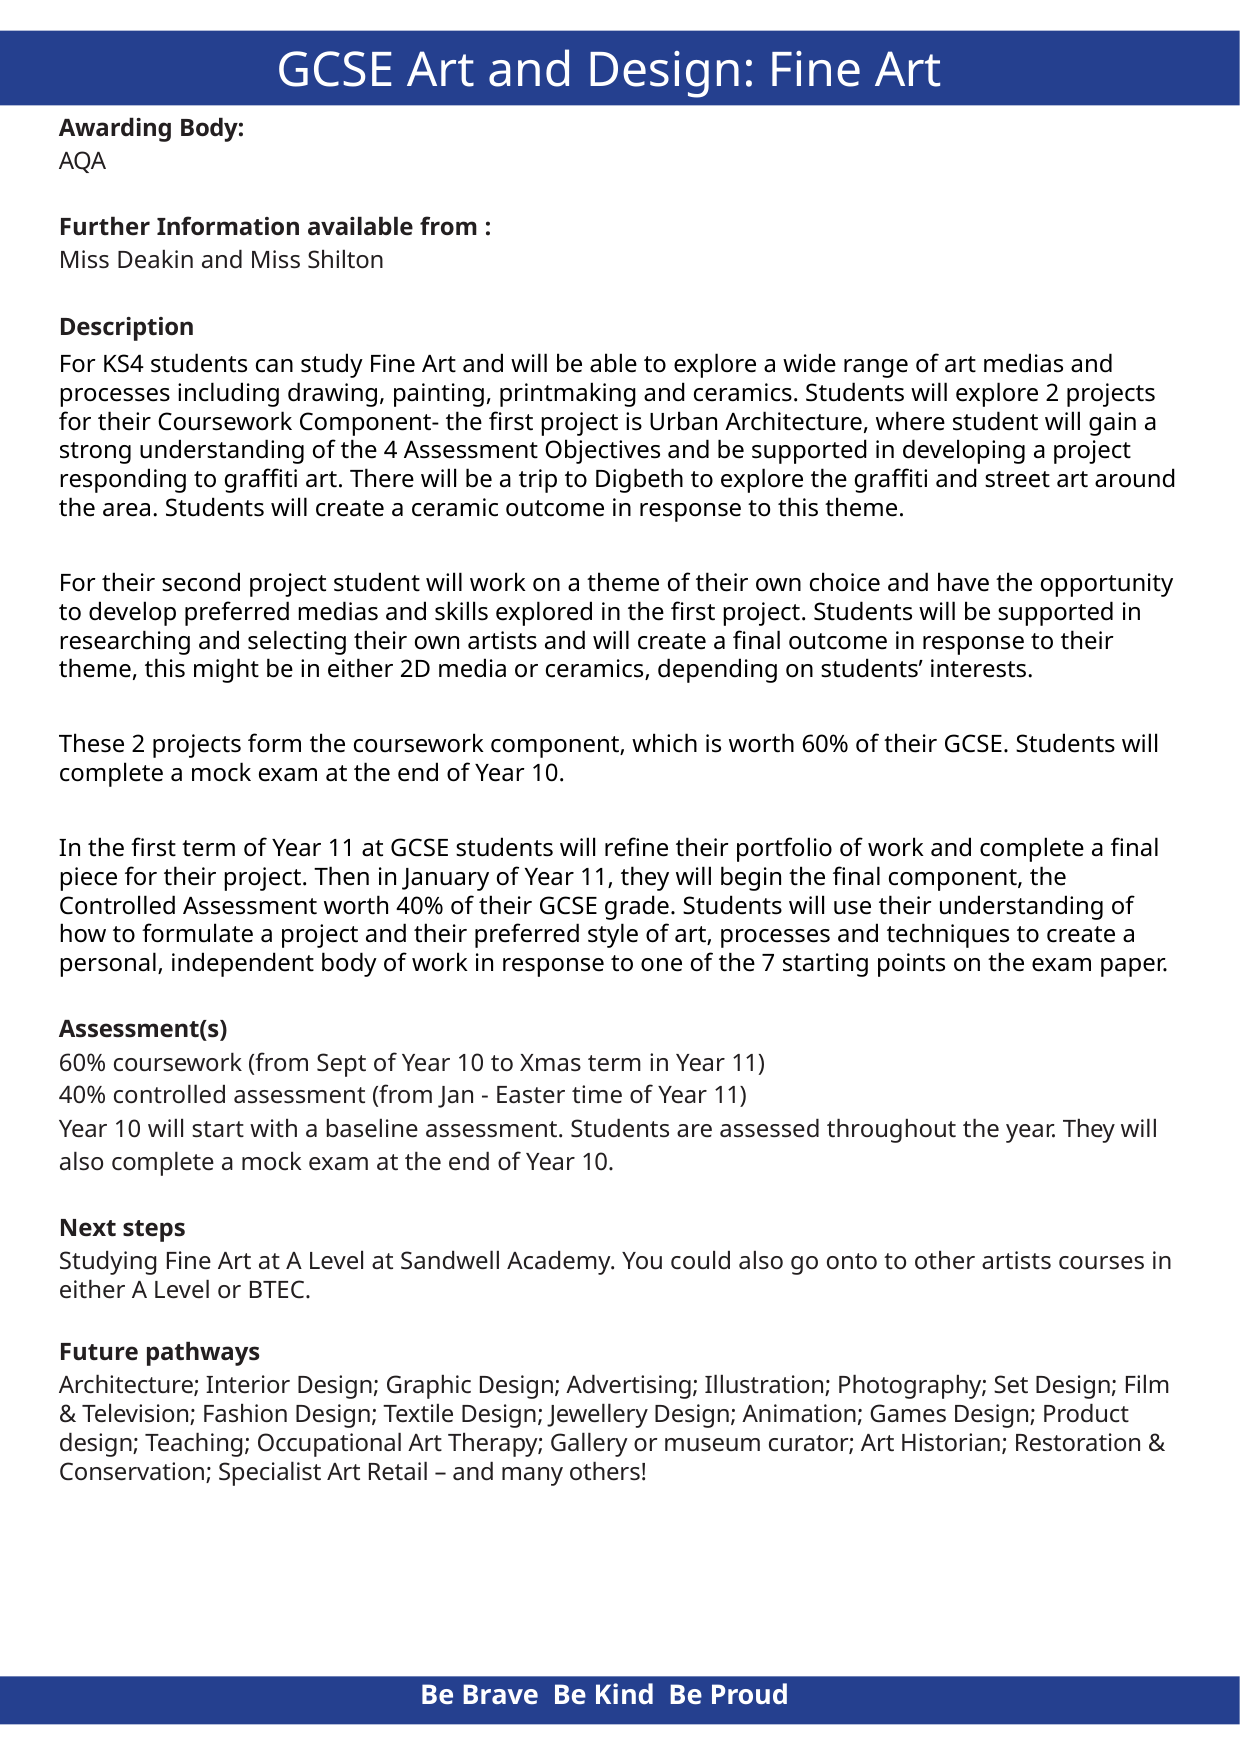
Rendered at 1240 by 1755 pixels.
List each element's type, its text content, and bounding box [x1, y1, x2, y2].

title GCSE Art and Design: Fine Art [131, 36, 1109, 105]
text_box Awarding Body: AQA Further Information available from : Miss Deakin and Miss Shilton Description For KS4 students can study Fine Art and will be able to explore a wide range of art medias and processes including drawing, painting, printmaking and ceramics. Students will explore 2 projects for their Coursework Component- the first project is Urban Architecture, where student will gain a strong understanding of the 4 Assessment Objectives and be supported in developing a project responding to graffiti art. There will be a trip to Digbeth to explore the graffiti and street art around the area. Students will create a ceramic outcome in response to this theme. For their second project student will work on a theme of their own choice and have the opportunity to develop preferred medias and skills explored in the first project. Students will be supported in researching and selecting their own artists and will create a final outcome in response to their theme, this might be in either 2D media or ceramics, depending on students’ interests. These 2 projects form the coursework component, which is worth 60% of their GCSE. Students will complete a mock exam at the end of Year 10. In the first term of Year 11 at GCSE students will refine their portfolio of work and complete a final piece for their project. Then in January of Year 11, they will begin the final component, the Controlled Assessment worth 40% of their GCSE grade. Students will use their understanding of how to formulate a project and their preferred style of art, processes and techniques to create a personal, independent body of work in response to one of the 7 starting points on the exam paper. Assessment(s) 60% coursework (from Sept of Year 10 to Xmas term in Year 11) 40% controlled assessment (from Jan - Easter time of Year 11) Year 10 will start with a baseline assessment. Students are assessed throughout the year. They will also complete a mock exam at the end of Year 10. Next steps Studying Fine Art at A Level at Sandwell Academy. You could also go onto to other artists courses in either A Level or BTEC. Future pathways Architecture; Interior Design; Graphic Design; Advertising; Illustration; Photography; Set Design; Film & Television; Fashion Design; Textile Design; Jewellery Design; Animation; Games Design; Product design; Teaching; Occupational Art Therapy; Gallery or museum curator; Art Historian; Restoration & Conservation; Specialist Art Retail – and many others! [56, 105, 1182, 1485]
footer Be Brave Be Kind Be Proud [417, 1656, 823, 1755]
